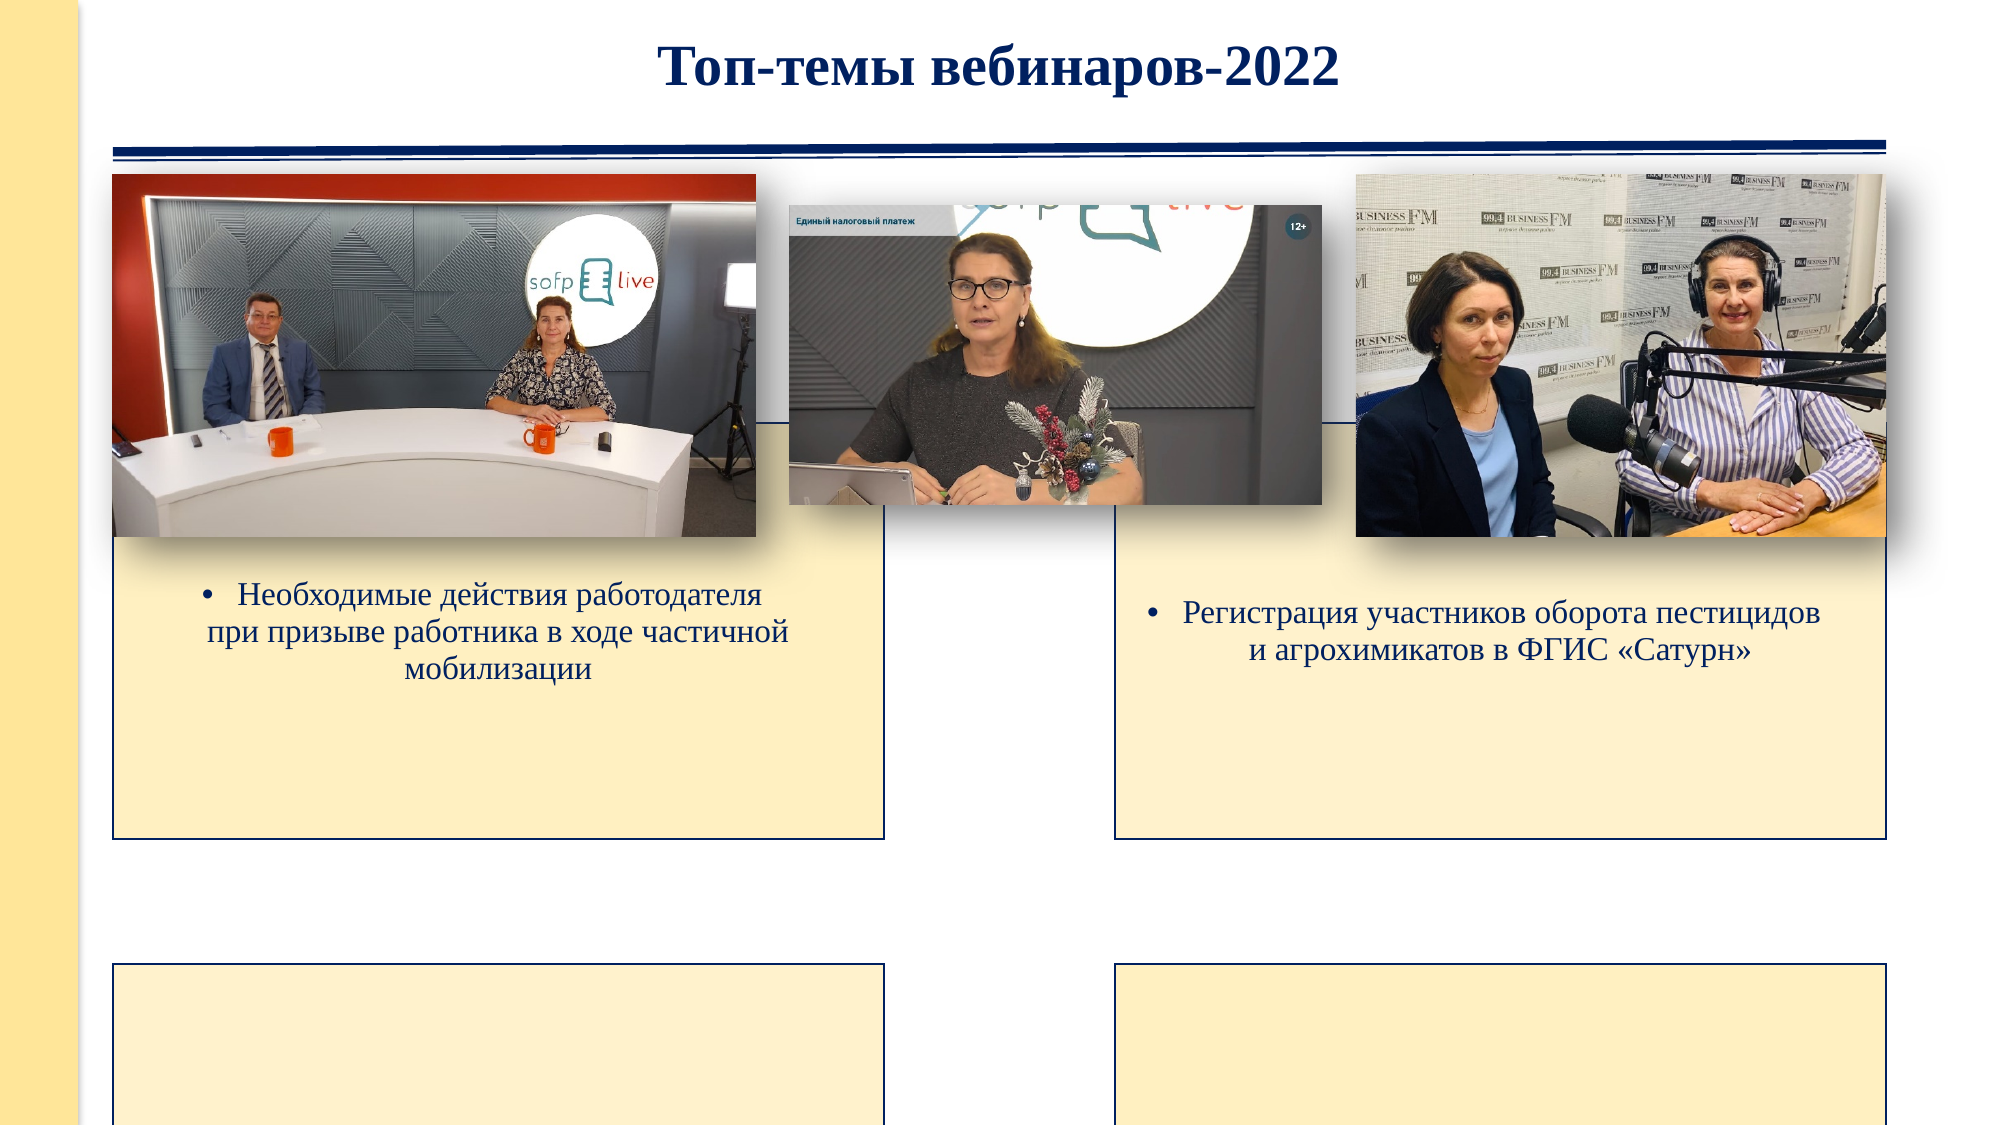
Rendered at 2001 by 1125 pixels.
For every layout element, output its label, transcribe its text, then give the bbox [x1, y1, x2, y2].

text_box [112, 144, 1887, 152]
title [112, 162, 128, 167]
picture [112, 174, 756, 537]
picture [789, 205, 1322, 505]
picture [1355, 174, 1887, 537]
text_box [0, 0, 79, 1125]
title Топ-темы вебинаров-2022 [112, 32, 1887, 144]
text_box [112, 422, 1887, 1125]
title Топ-темы вебинаров-2022 [769, 161, 1375, 167]
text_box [112, 153, 1887, 161]
